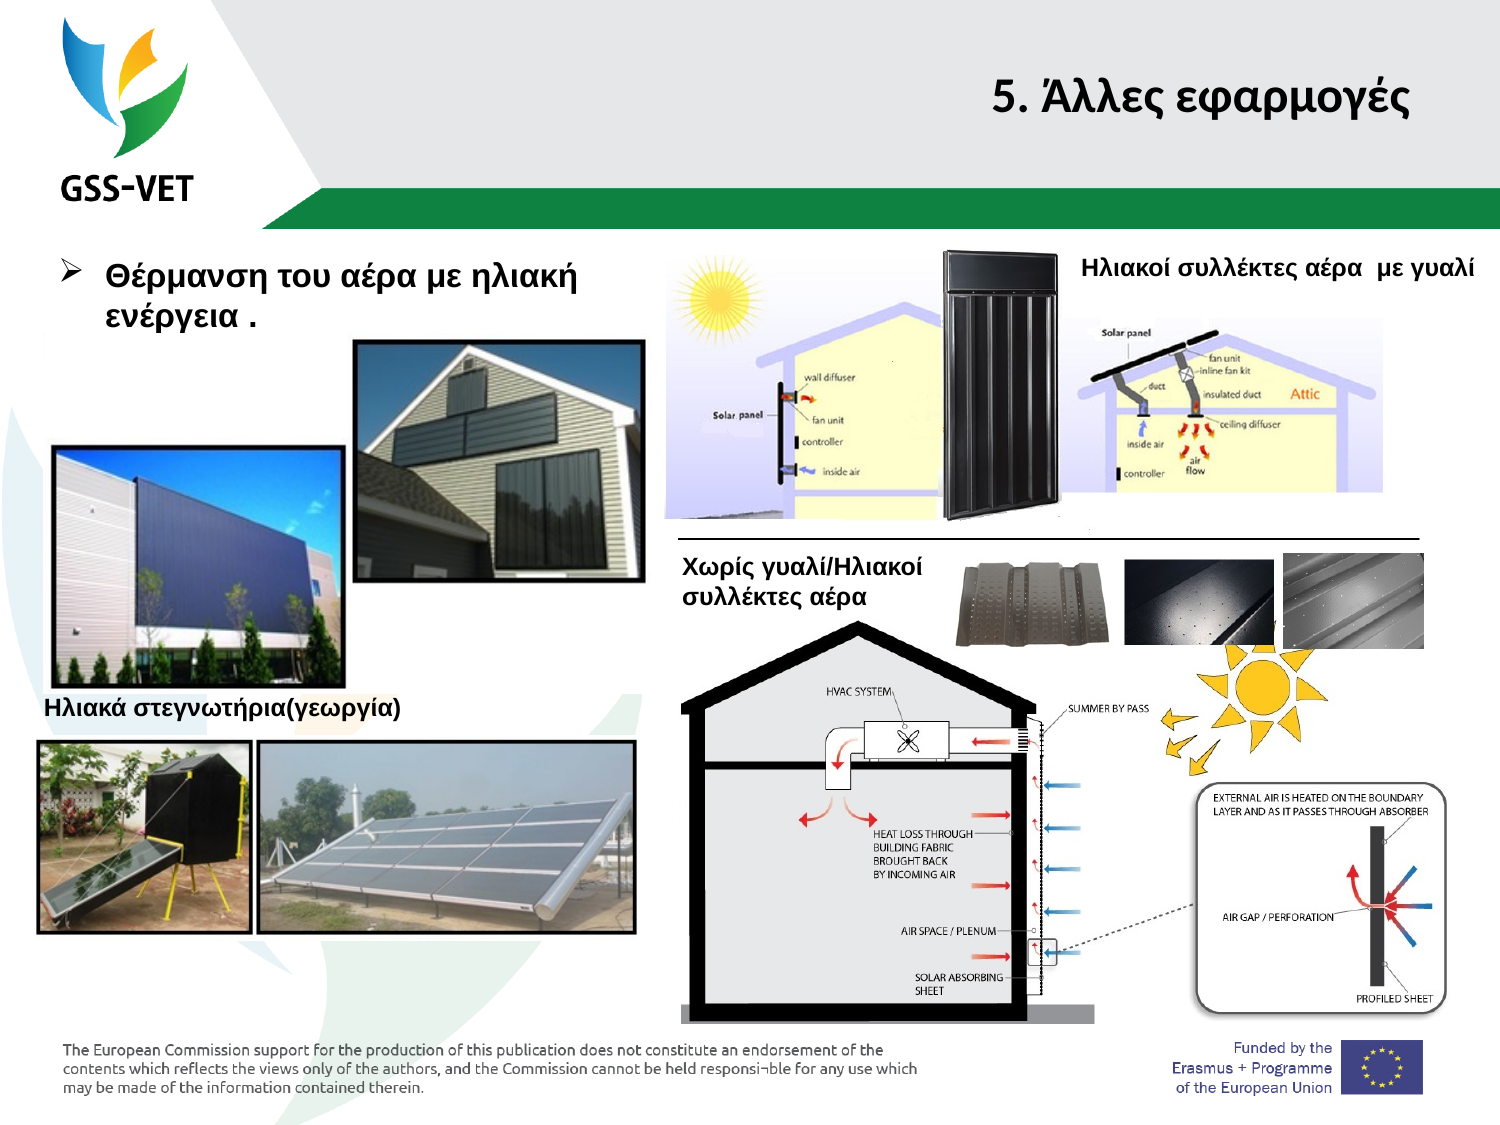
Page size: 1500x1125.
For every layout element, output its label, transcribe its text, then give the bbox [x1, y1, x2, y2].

text_box Θέρμανση του αέρα με ηλιακή ενέργεια . [43, 247, 597, 332]
picture [0, 0, 1500, 1125]
text_box Ηλιακά στεγνωτήρια(γεωργία) [29, 684, 526, 729]
title 5. Άλλες εφαρμογές [324, 0, 1425, 185]
text_box Ηλιακοί συλλέκτες αέρα με γυαλί [1066, 244, 1498, 290]
